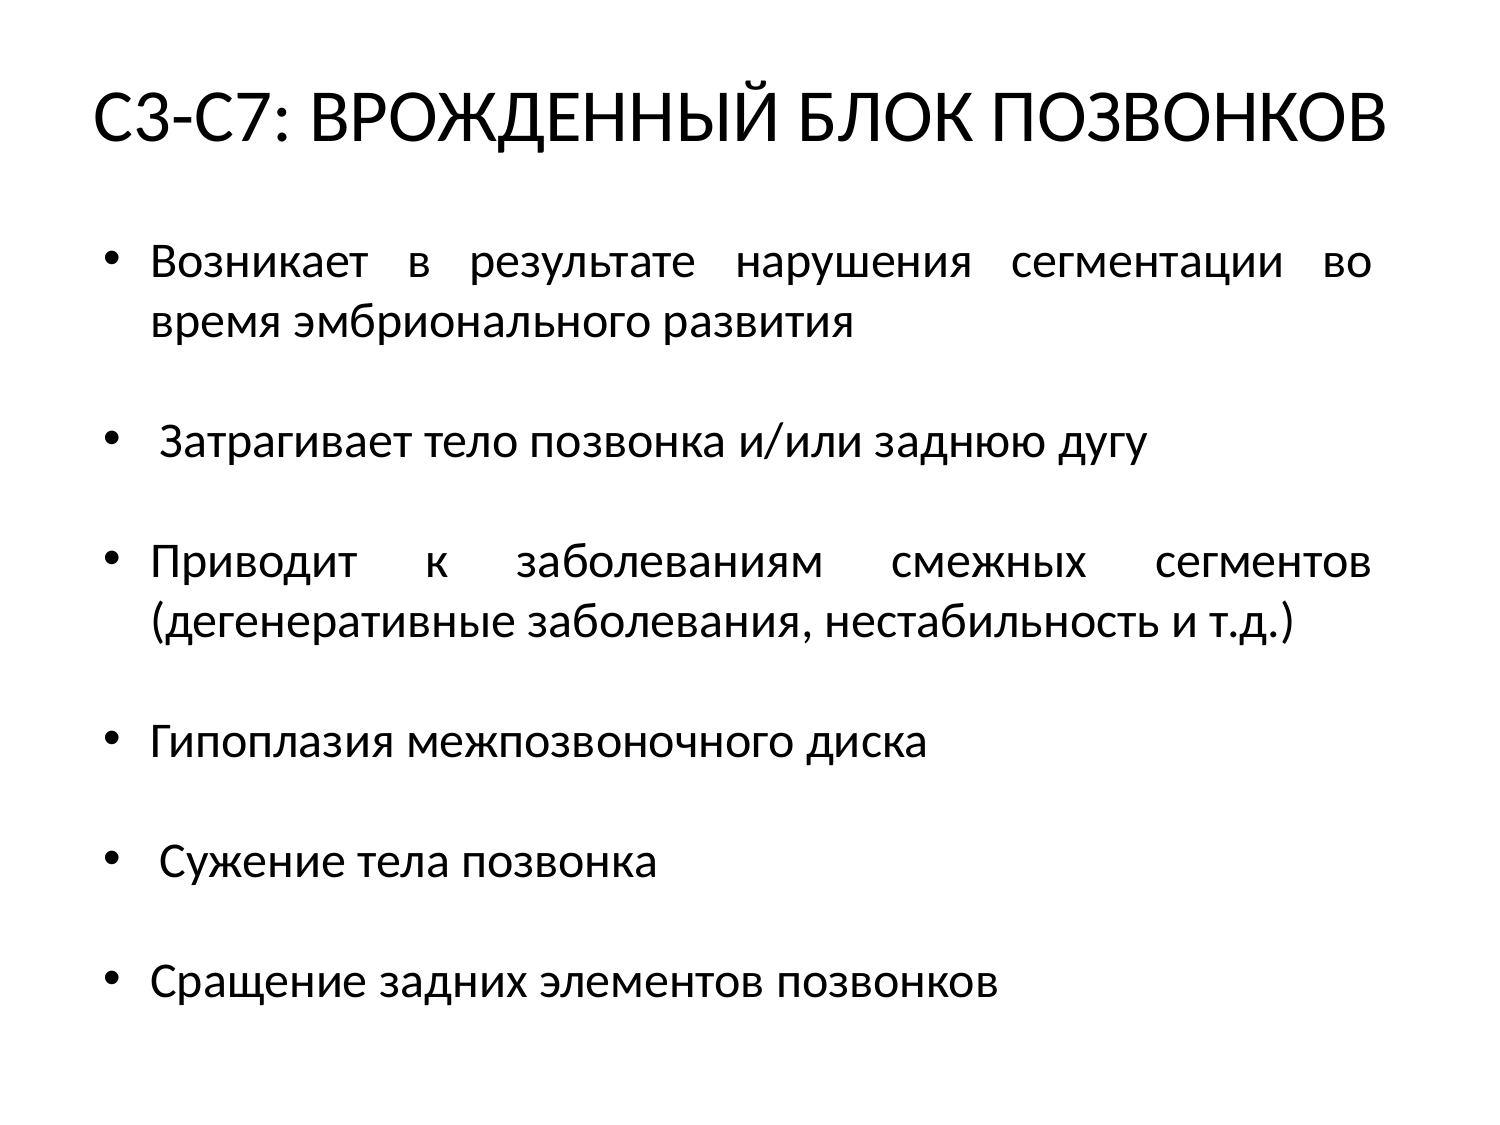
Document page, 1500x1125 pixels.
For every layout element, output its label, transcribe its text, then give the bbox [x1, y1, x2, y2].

title С3-С7: ВРОЖДЕННЫЙ БЛОК ПОЗВОНКОВ [66, 17, 1417, 205]
text_box Возникает в результате нарушения сегментации во время эмбрионального развития Затрагивает тело позвонка и/или заднюю дугу Приводит к заболеваниям смежных сегментов (дегенеративные заболевания, нестабильность и т.д.) Гипоплазия межпозвоночного диска Сужение тела позвонка Сращение задних элементов позвонков [88, 219, 1388, 1015]
